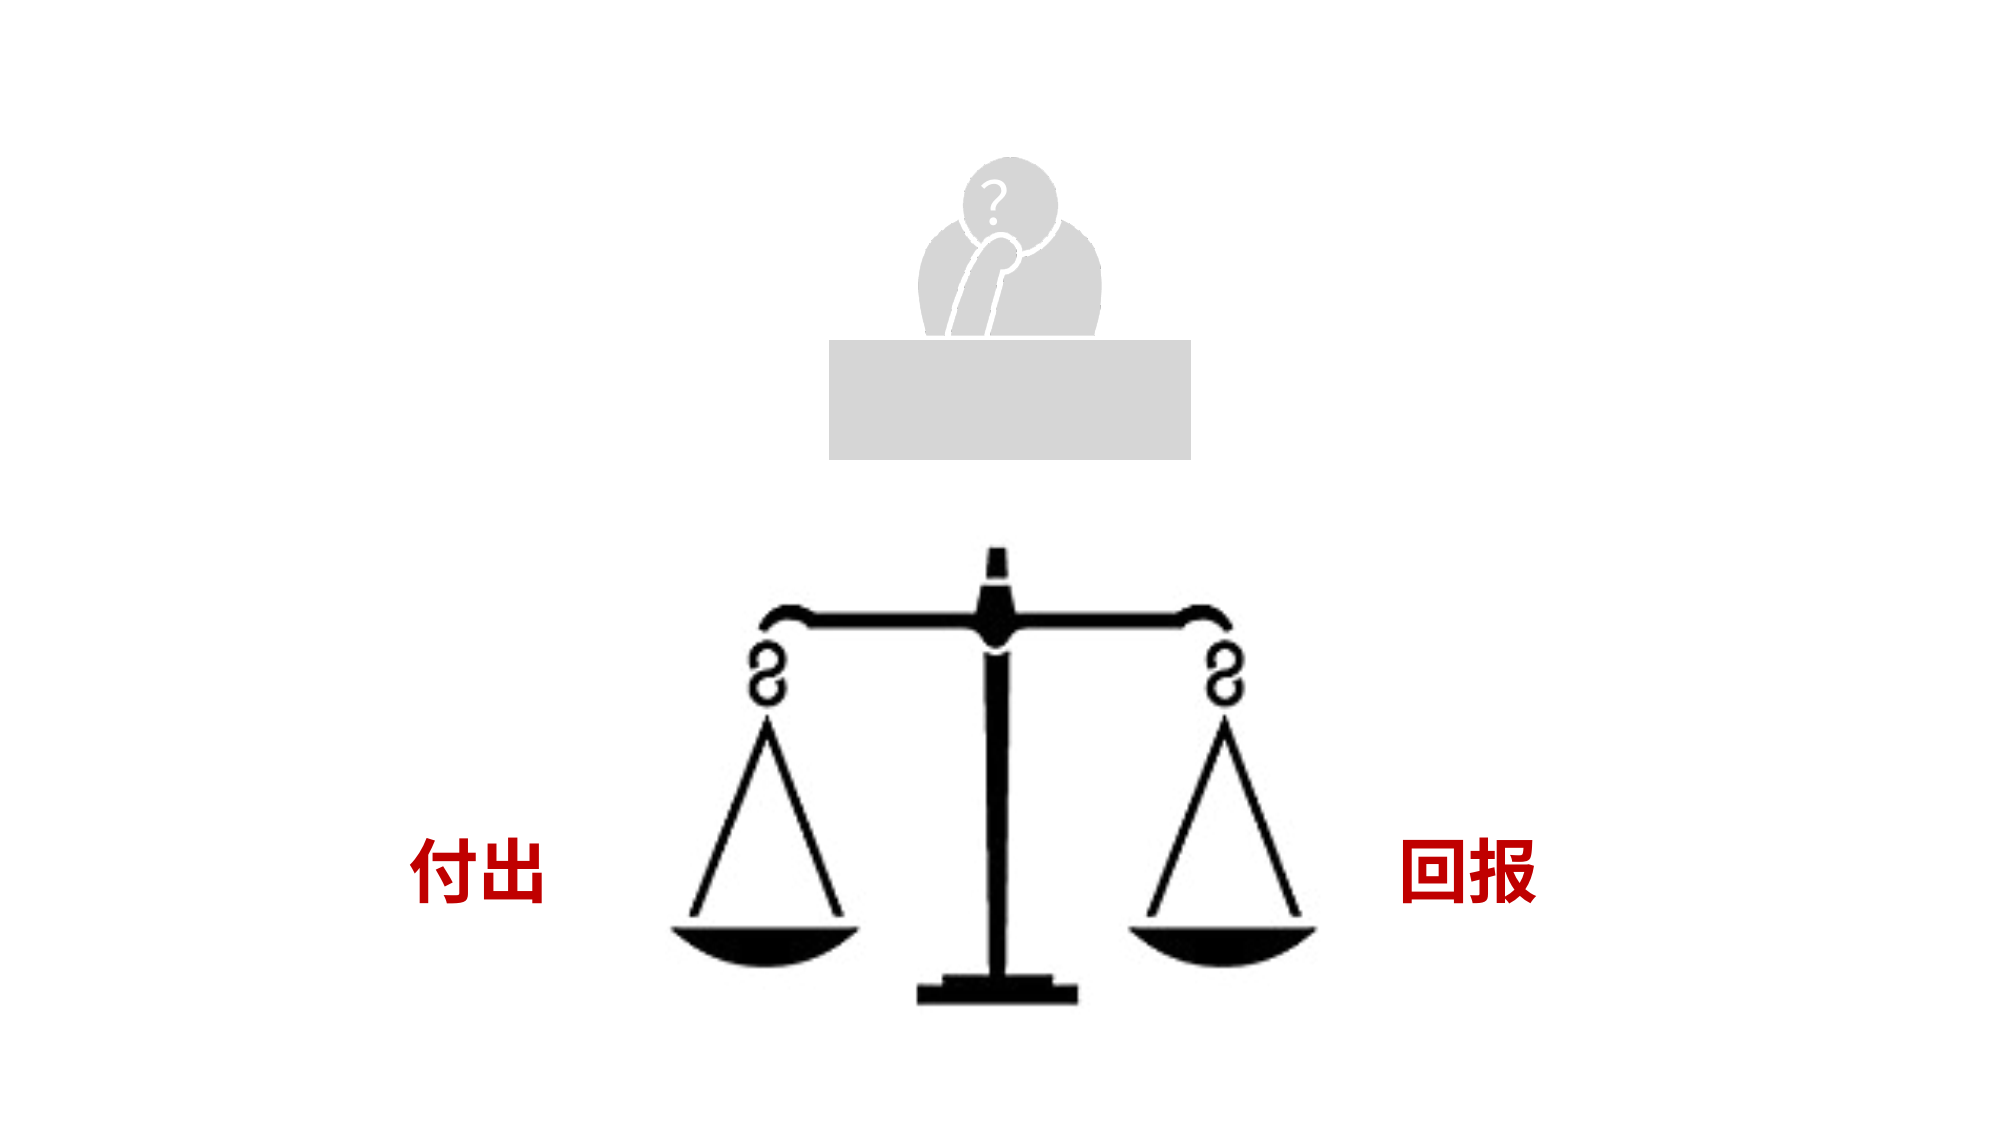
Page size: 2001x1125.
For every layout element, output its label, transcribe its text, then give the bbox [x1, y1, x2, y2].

text_box 回报 [1388, 820, 1603, 920]
picture [612, 52, 1388, 1038]
text_box 付出 [345, 820, 612, 920]
